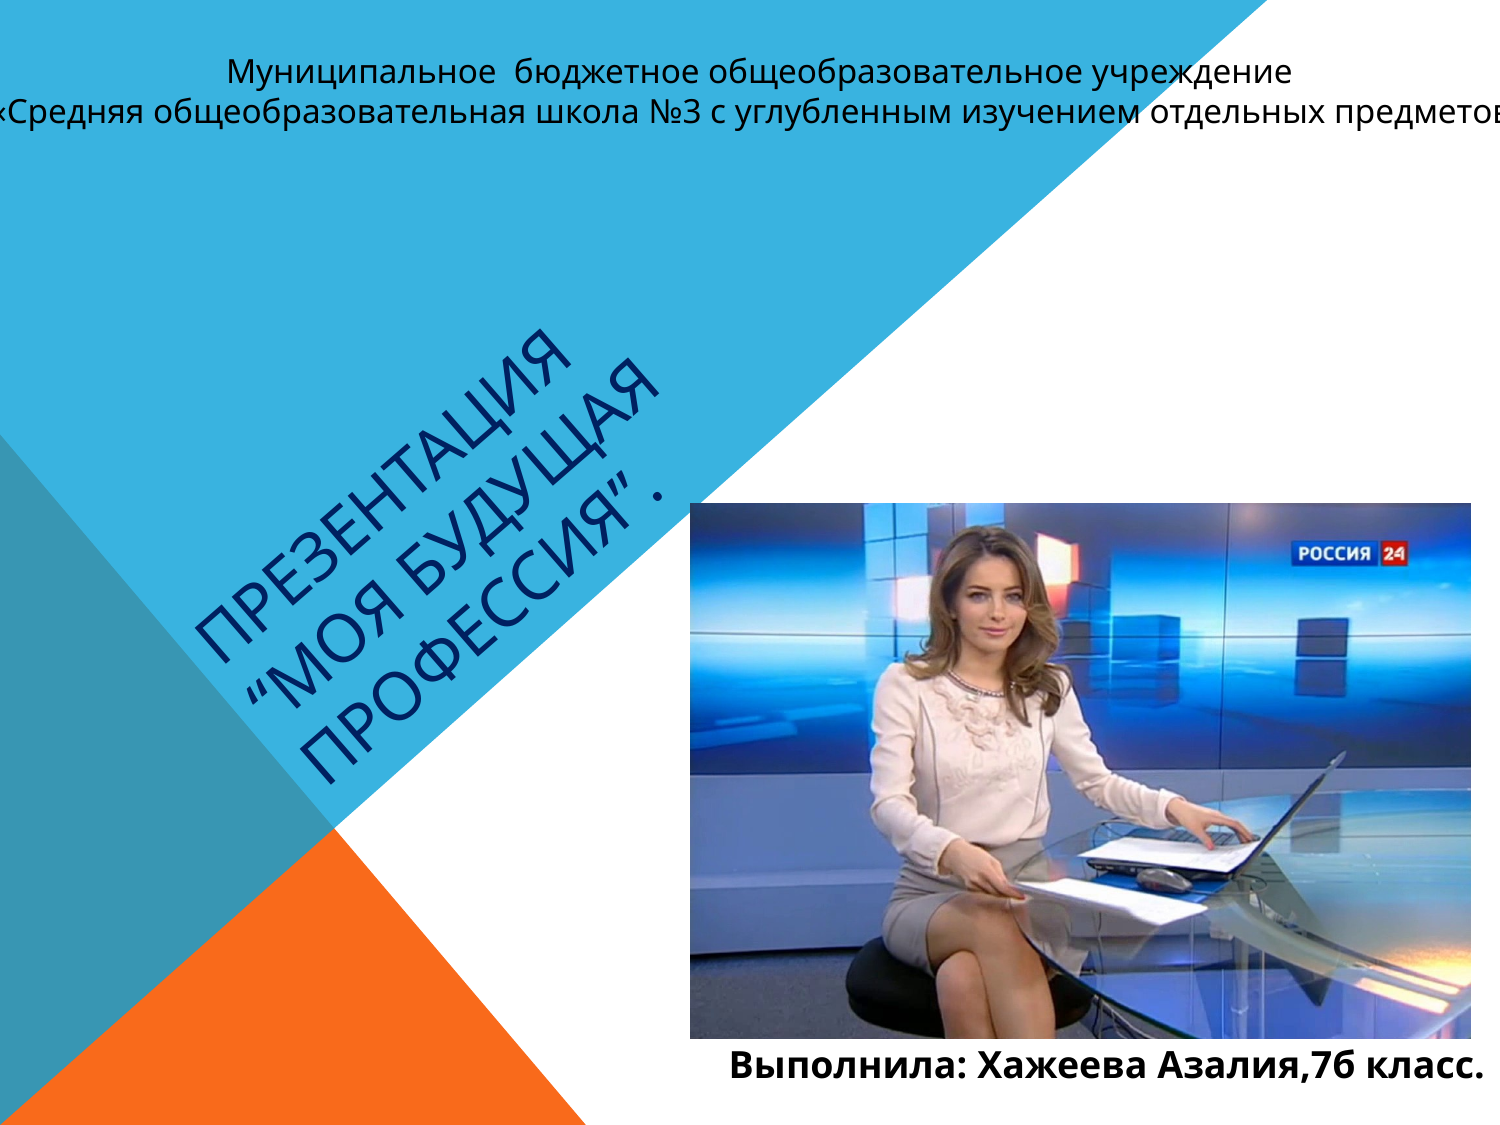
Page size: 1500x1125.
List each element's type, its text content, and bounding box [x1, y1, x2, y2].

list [690, 503, 1471, 1039]
text_box Выполнила: Хажеева Азалия,7б класс. [513, 1034, 1500, 1125]
text_box Муниципальное бюджетное общеобразовательное учреждение «Средняя общеобразовательная школа №3 с углубленным изучением отдельных предметов» [0, 42, 1500, 138]
title Презентация “Моя будущая профессия”. [206, 138, 1034, 810]
